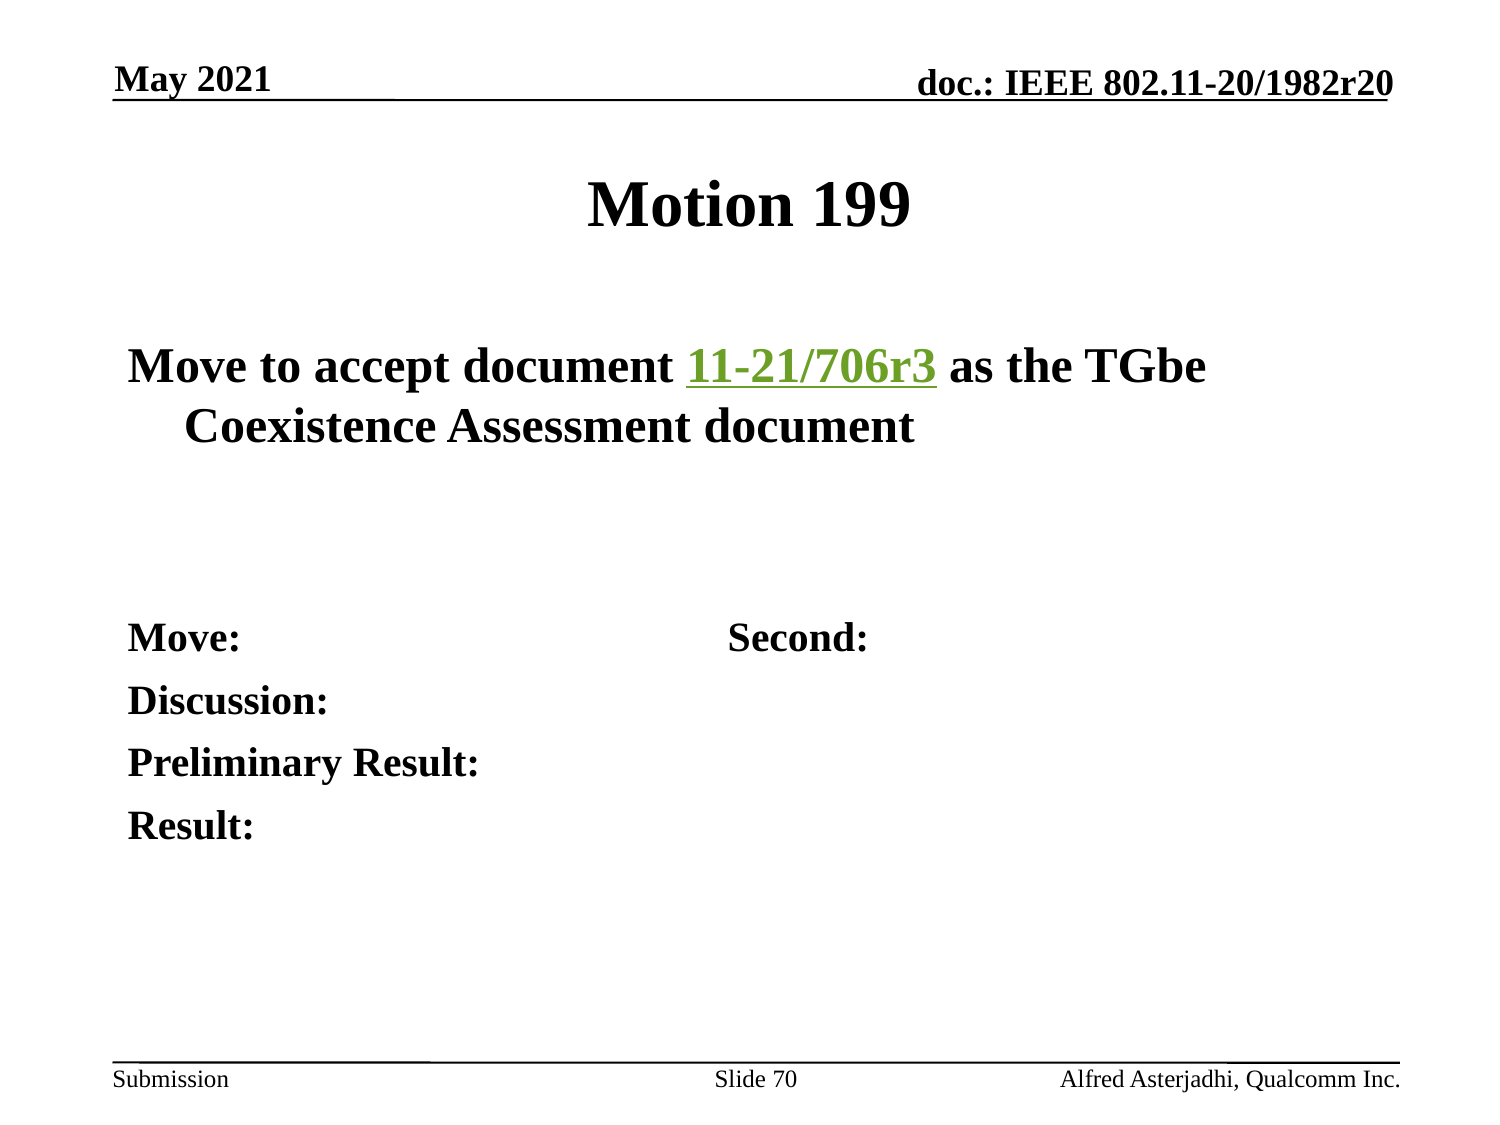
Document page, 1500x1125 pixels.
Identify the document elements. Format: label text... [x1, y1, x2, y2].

slide_number Slide 70 [712, 1061, 800, 1123]
footer Alfred Asterjadhi, Qualcomm Inc. [878, 1061, 1402, 1093]
list Move to accept document 11-21/706r3 as the TGbe Coexistence Assessment document Move: Second: Discussion: Preliminary Result: Result: [112, 324, 1388, 1063]
title Motion 199 [112, 112, 1388, 288]
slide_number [114, 54, 423, 100]
